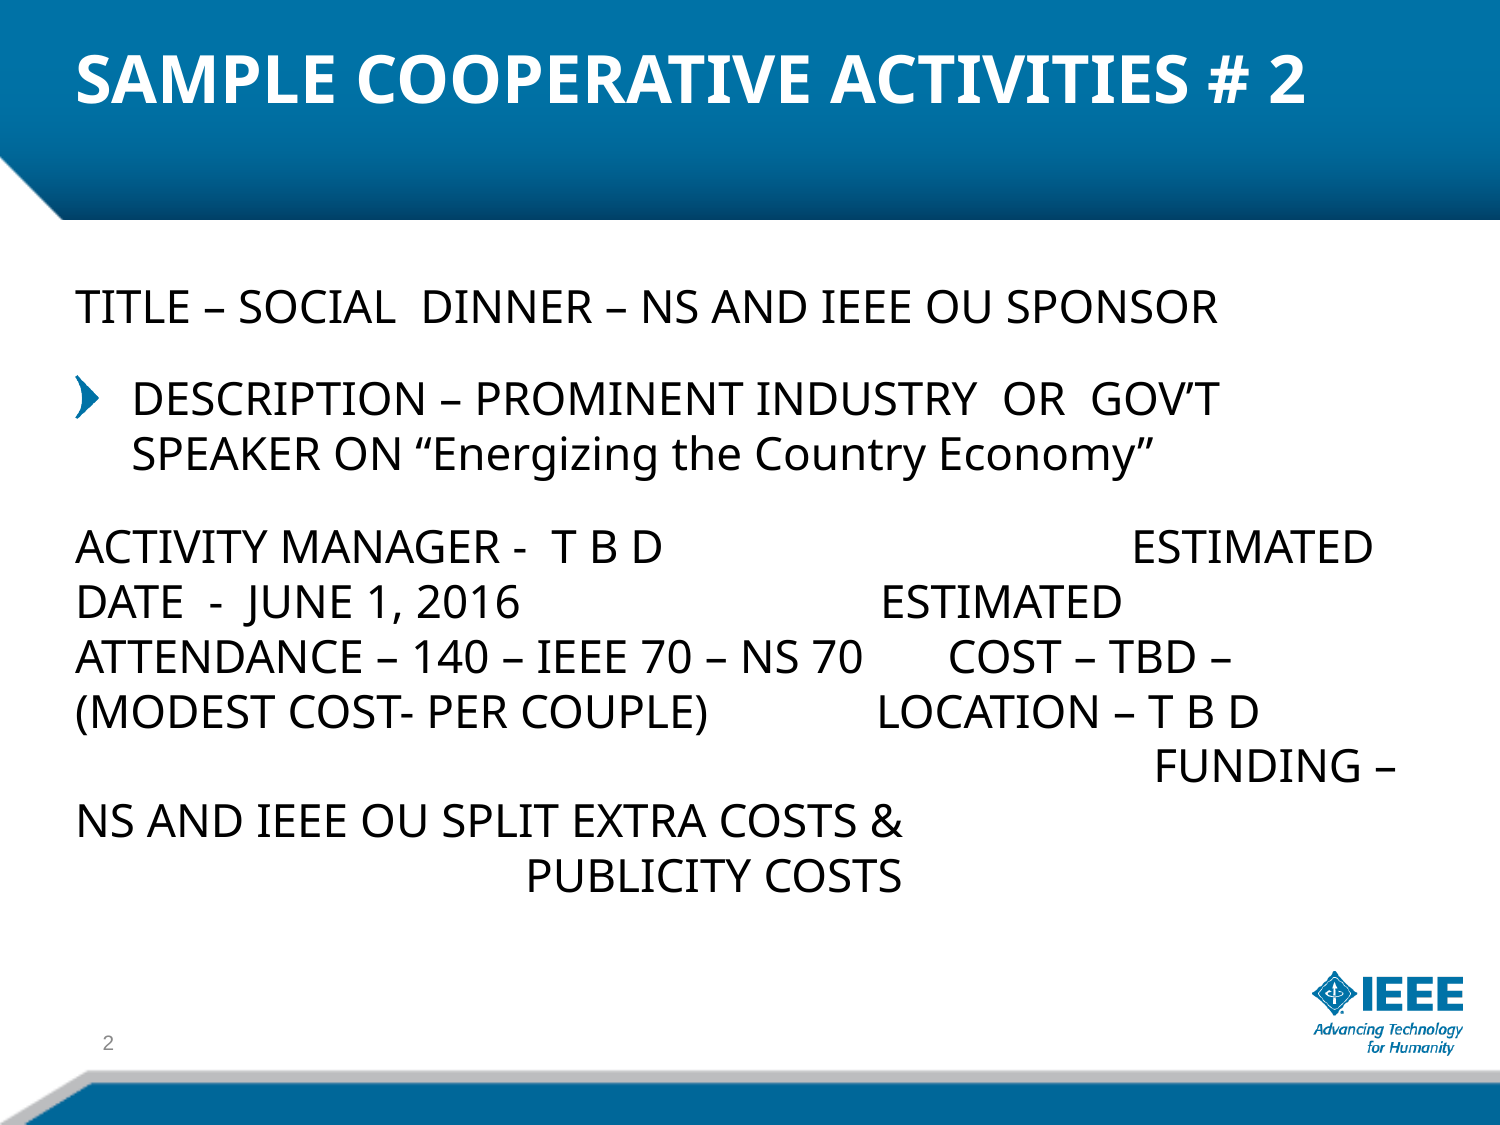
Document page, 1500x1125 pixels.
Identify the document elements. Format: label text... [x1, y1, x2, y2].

list TITLE – SOCIAL DINNER – NS AND IEEE OU SPONSOR DESCRIPTION – PROMINENT INDUSTRY OR GOV’T SPEAKER ON “Energizing the Country Economy” ACTIVITY MANAGER - T B D ESTIMATED DATE - JUNE 1, 2016 ESTIMATED ATTENDANCE – 140 – IEEE 70 – NS 70 COST – TBD – (MODEST COST- PER COUPLE) LOCATION – T B D FUNDING – NS AND IEEE OU SPLIT EXTRA COSTS & PUBLICITY COSTS [60, 269, 1436, 987]
title SAMPLE COOPERATIVE ACTIVITIES # 2 [60, 32, 1436, 202]
picture [0, 157, 1500, 1125]
slide_number 2 [87, 1012, 200, 1073]
